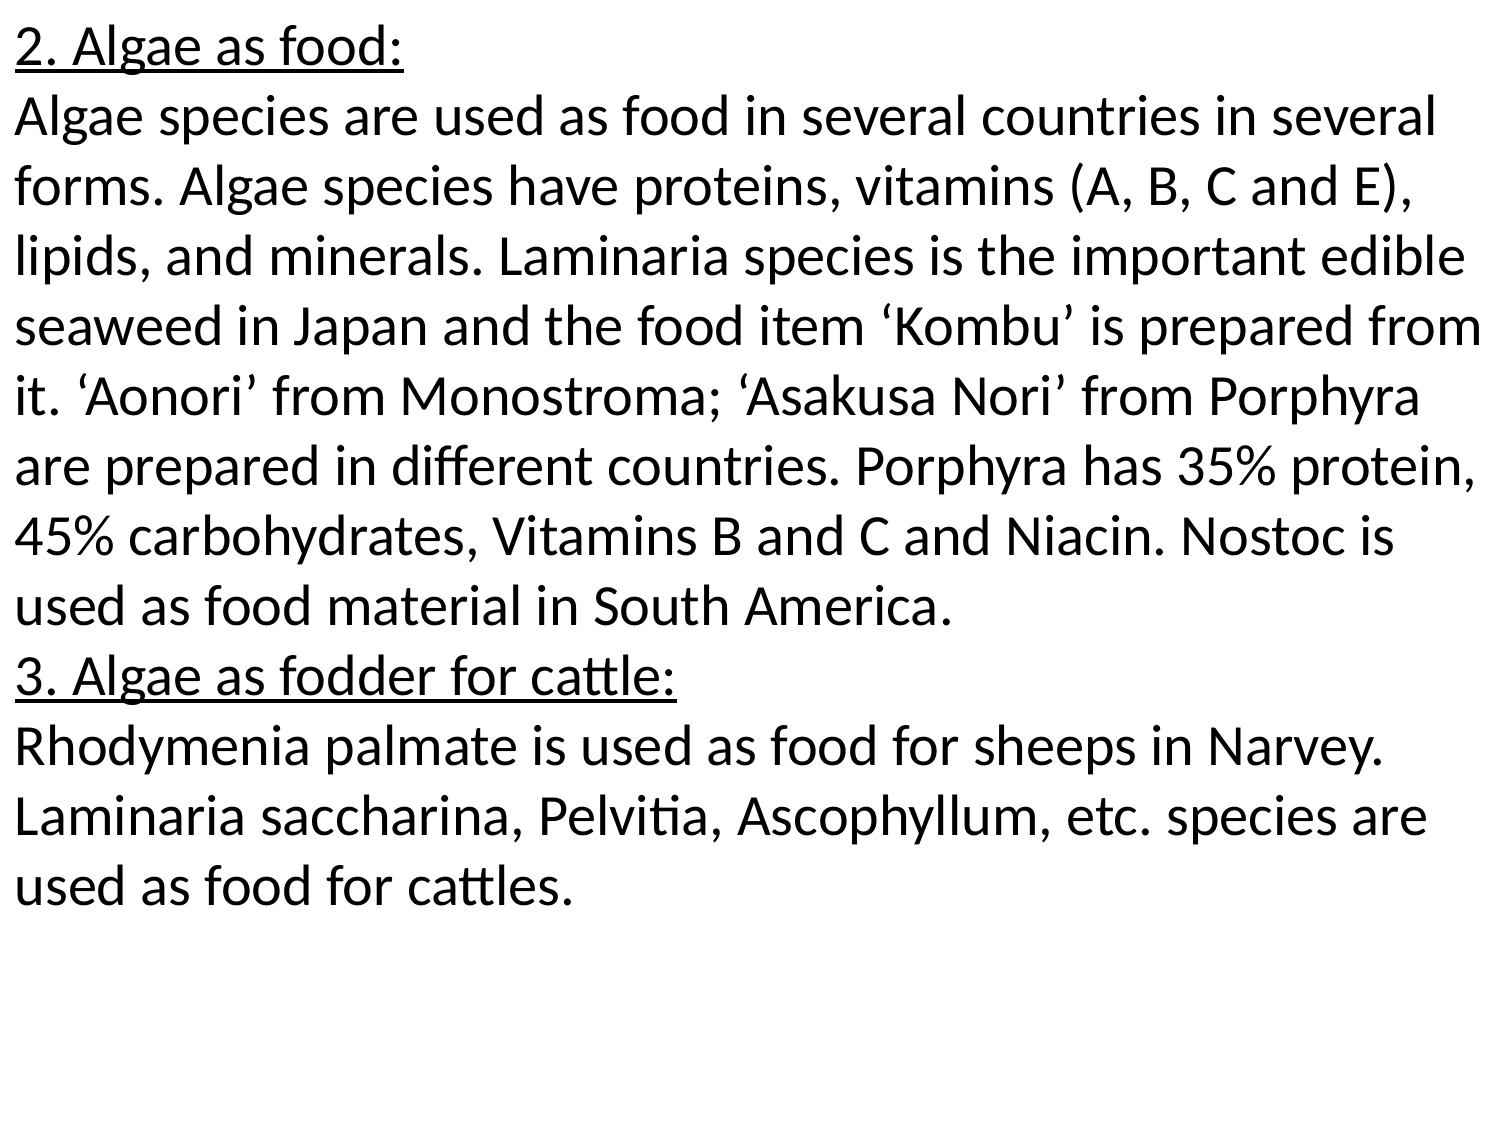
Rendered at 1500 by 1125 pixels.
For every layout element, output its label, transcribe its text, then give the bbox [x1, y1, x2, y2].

text_box 2. Algae as food: Algae species are used as food in several countries in several forms. Algae species have proteins, vitamins (A, B, C and E), lipids, and minerals. Laminaria species is the important edible seaweed in Japan and the food item ‘Kombu’ is prepared from it. ‘Aonori’ from Monostroma; ‘Asakusa Nori’ from Porphyra are prepared in different countries. Porphyra has 35% protein, 45% carbohydrates, Vitamins B and C and Niacin. Nostoc is used as food material in South America. 3. Algae as fodder for cattle: Rhodymenia palmate is used as food for sheeps in Narvey. Laminaria saccharina, Pelvitia, Ascophyllum, etc. species are used as food for cattles. [0, 0, 1500, 925]
